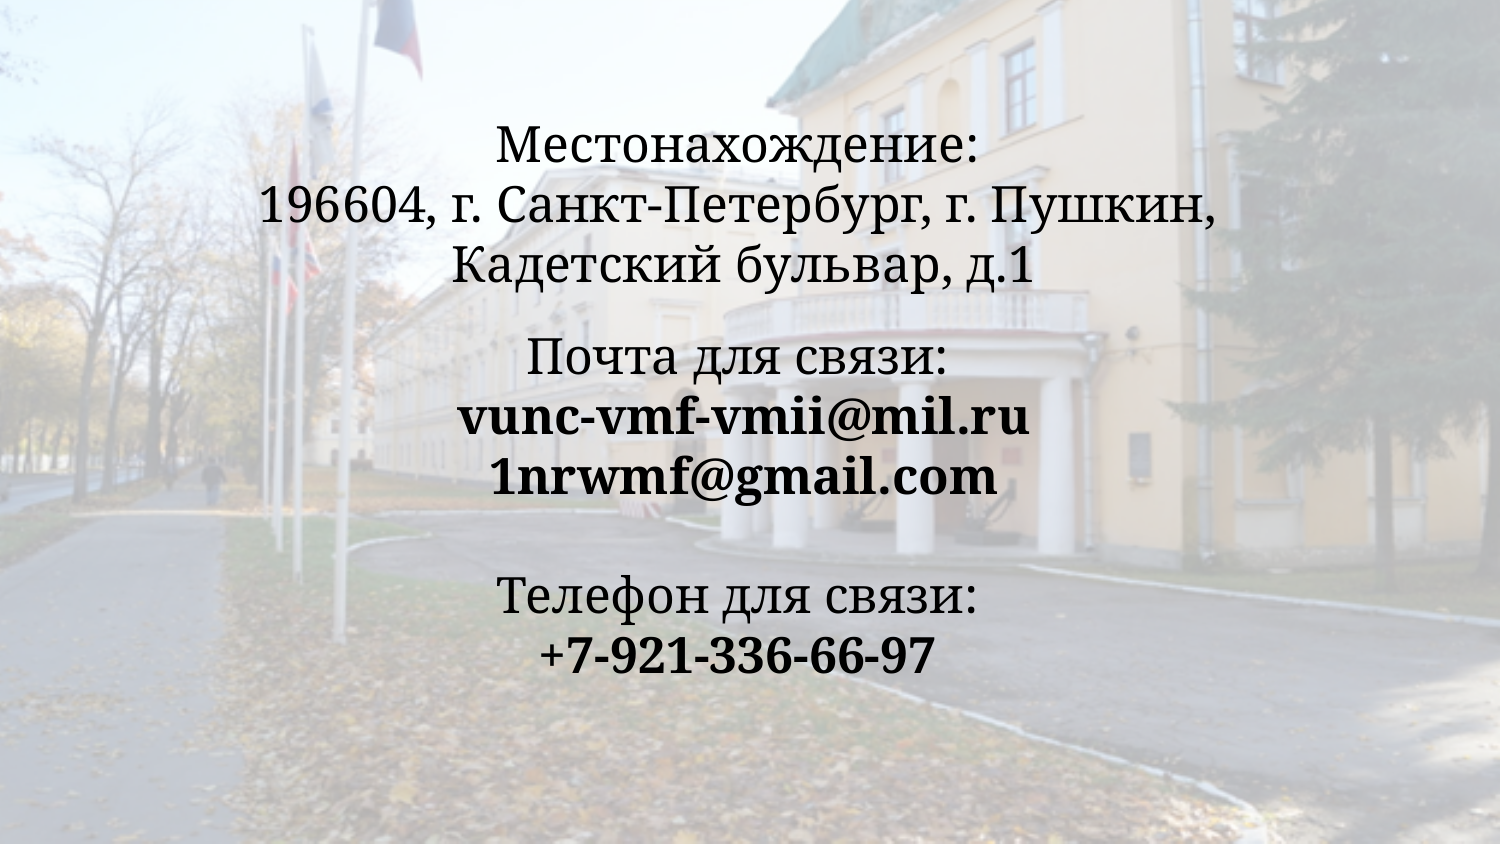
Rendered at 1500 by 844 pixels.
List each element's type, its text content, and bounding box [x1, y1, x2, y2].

text_box Местонахождение: 196604, г. Санкт-Петербург, г. Пушкин, Кадетский бульвар, д.1 [41, 76, 1447, 327]
text_box Телефон для связи: +7-921-336-66-97 [41, 529, 1447, 718]
text_box Почта для связи: vunc-vmf-vmii@mil.ru 1nrwmf@gmail.com [41, 327, 1447, 503]
